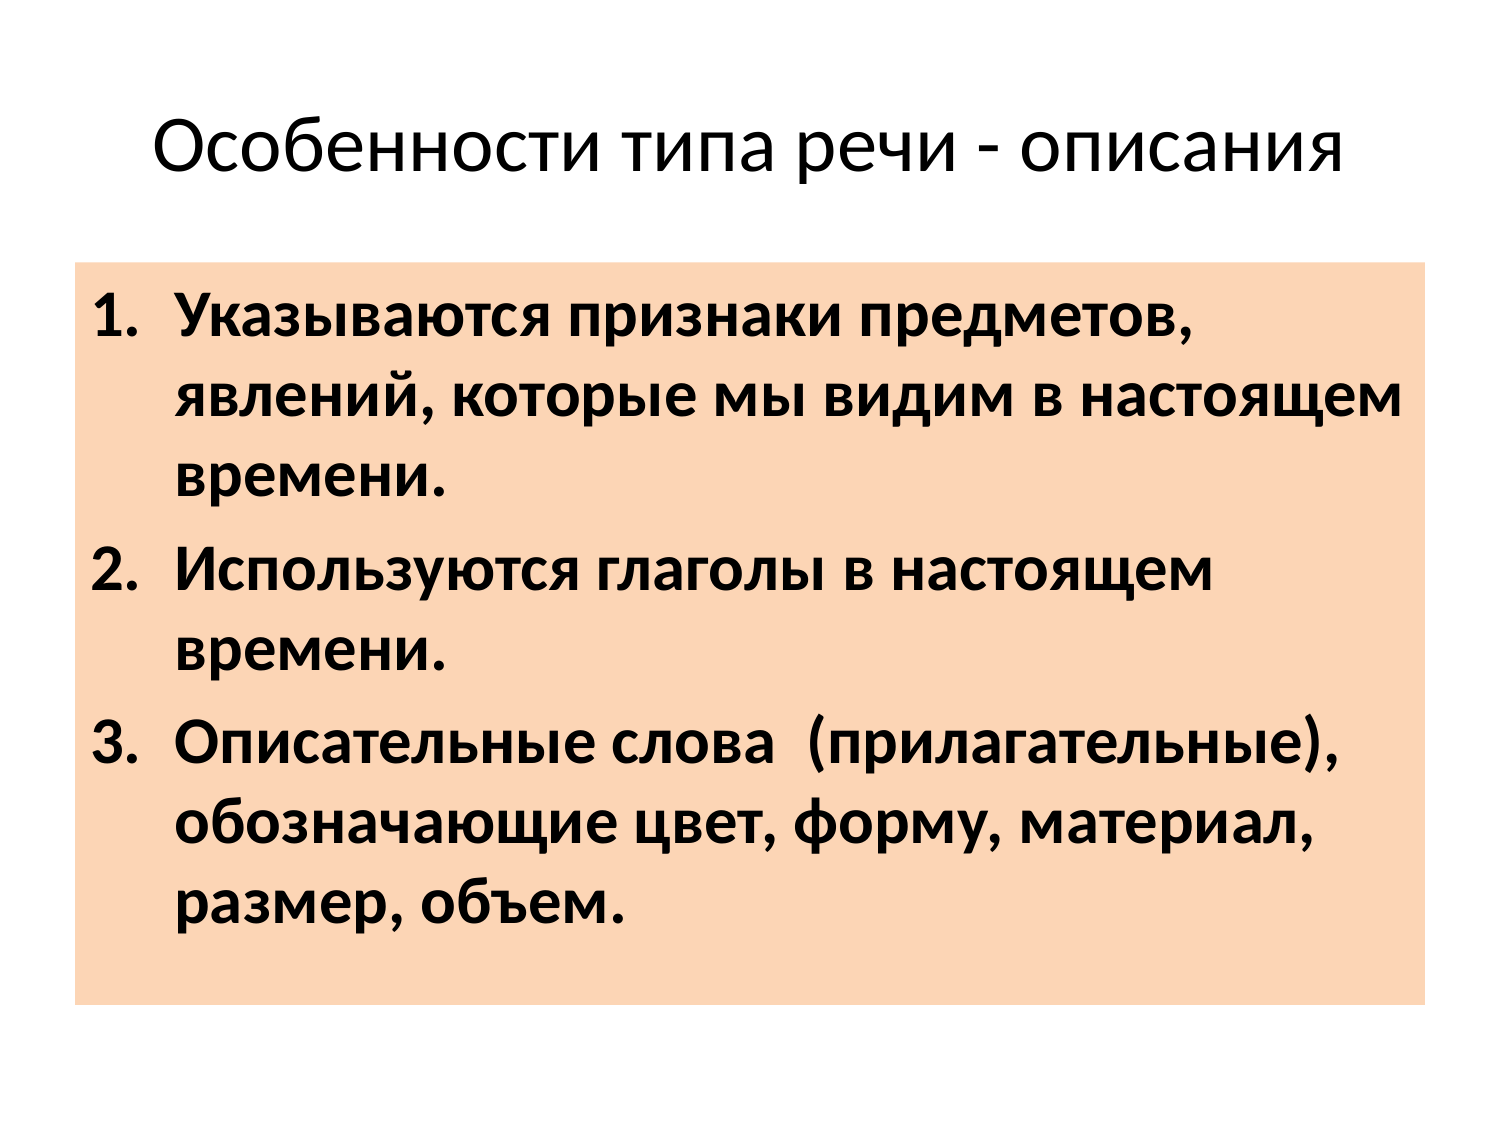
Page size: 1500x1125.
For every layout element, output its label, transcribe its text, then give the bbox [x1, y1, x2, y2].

list Указываются признаки предметов, явлений, которые мы видим в настоящем времени. Используются глаголы в настоящем времени. Описательные слова (прилагательные), обозначающие цвет, форму, материал, размер, объем. [75, 262, 1425, 1005]
title Особенности типа речи - описания [75, 45, 1425, 233]
